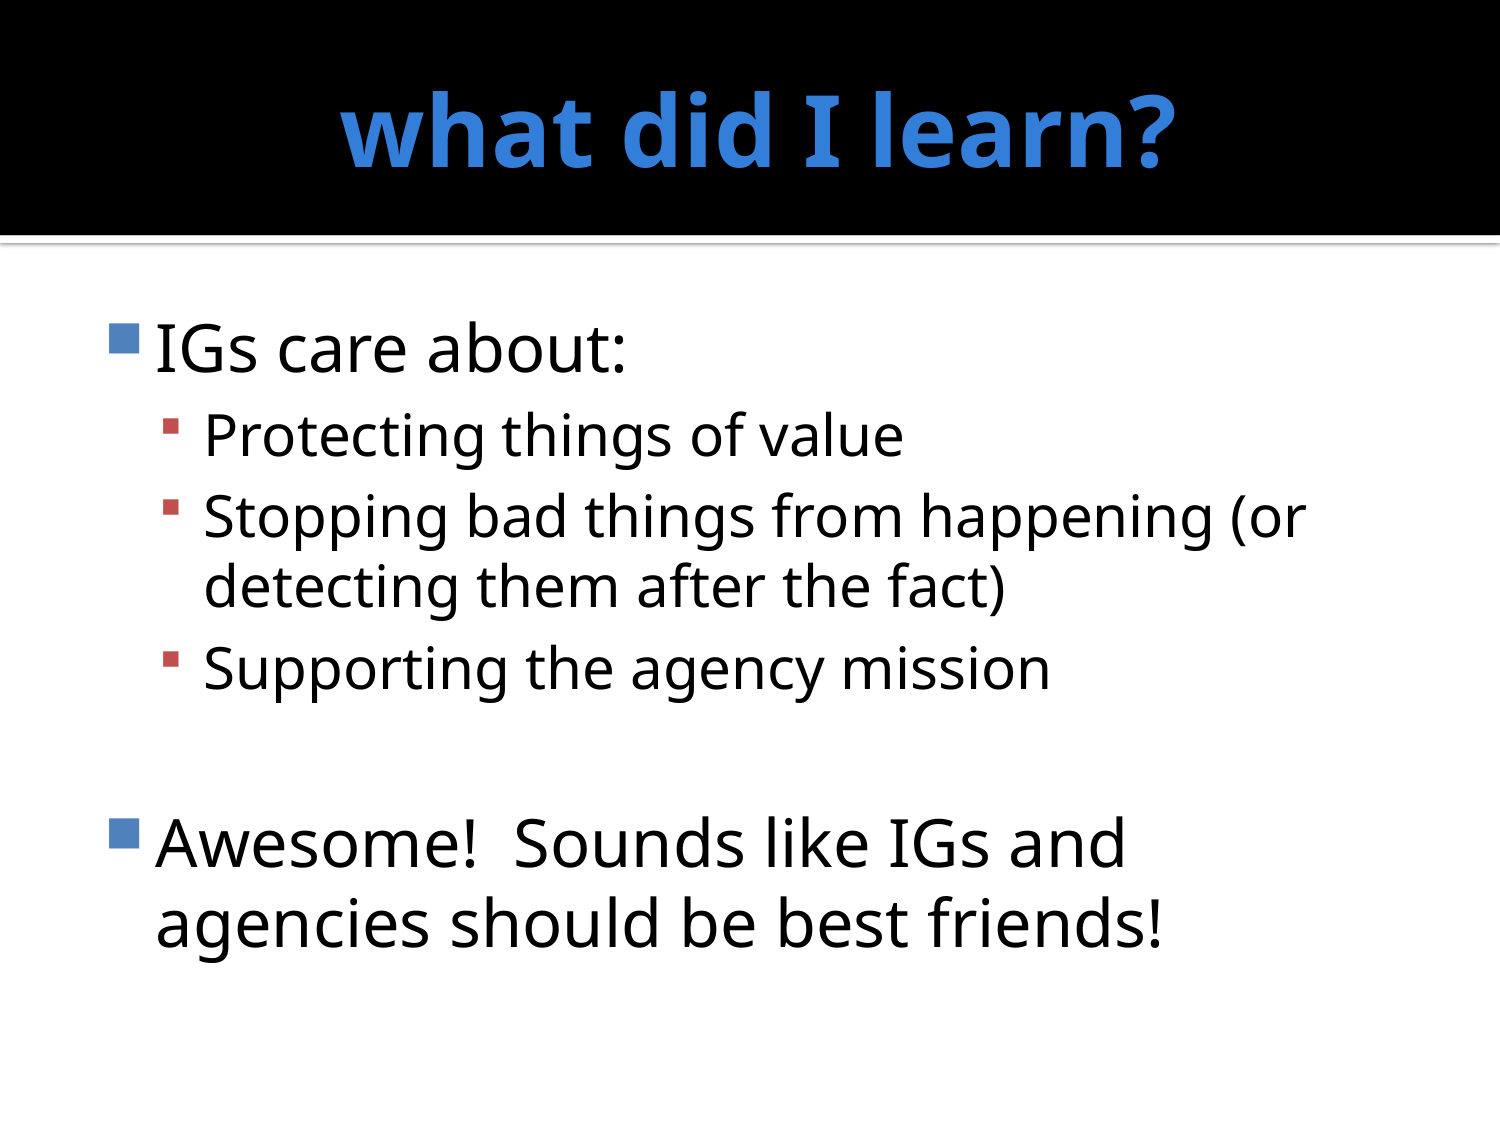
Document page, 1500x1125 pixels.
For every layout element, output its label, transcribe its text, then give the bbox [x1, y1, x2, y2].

list IGs care about: Protecting things of value Stopping bad things from happening (or detecting them after the fact) Supporting the agency mission Awesome! Sounds like IGs and agencies should be best friends! [75, 291, 1425, 1050]
title what did I learn? [324, 24, 1500, 231]
